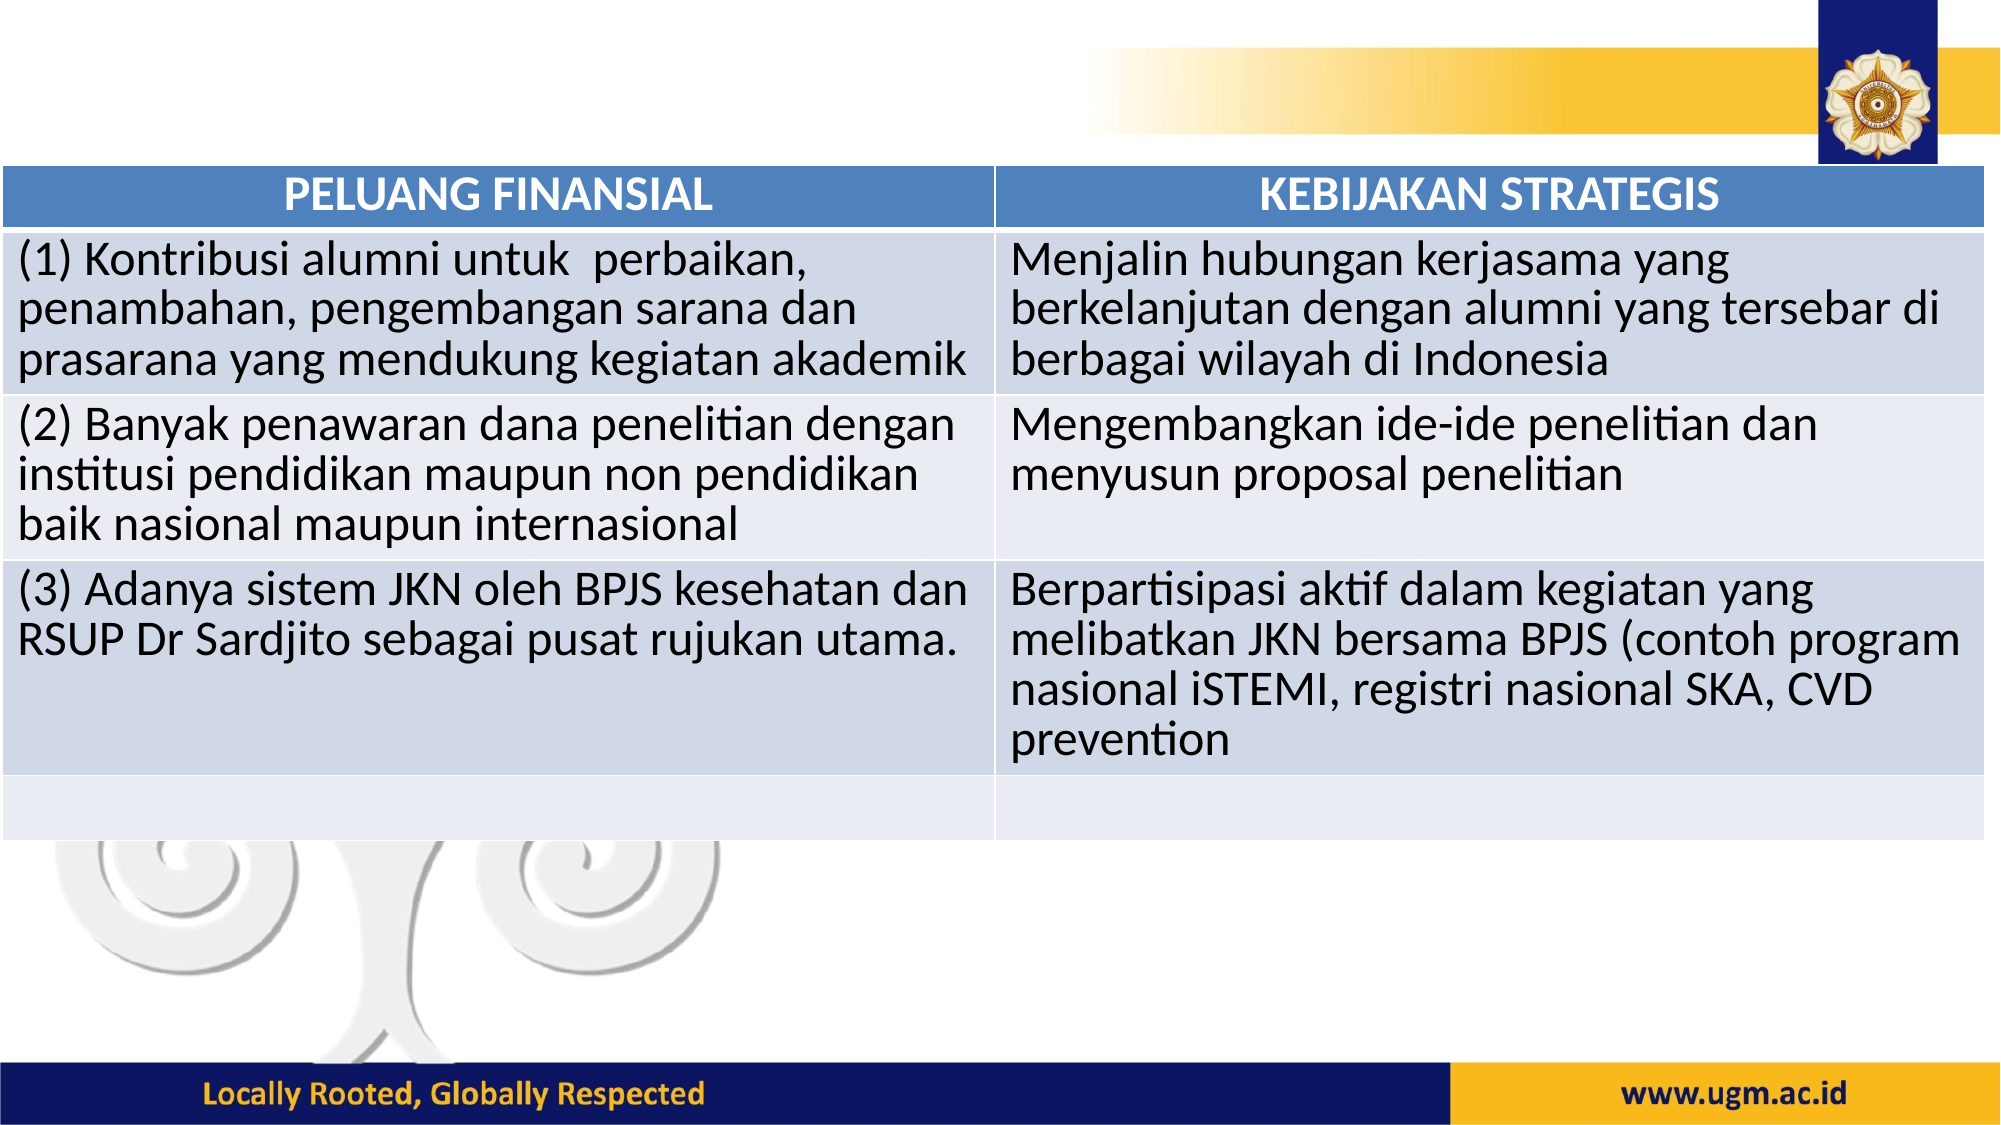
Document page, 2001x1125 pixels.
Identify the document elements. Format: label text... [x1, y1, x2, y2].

table_cell (2) Banyak penawaran dana penelitian dengan institusi pendidikan maupun non pendidikan baik nasional maupun internasional [3, 396, 994, 559]
table_header KEBIJAKAN STRATEGIS [996, 166, 1984, 227]
table_cell Berpartisipasi aktif dalam kegiatan yang melibatkan JKN bersama BPJS (contoh program nasional iSTEMI, registri nasional SKA, CVD prevention [996, 561, 1984, 775]
table_cell (1) Kontribusi alumni untuk perbaikan, penambahan, pengembangan sarana dan prasarana yang mendukung kegiatan akademik [3, 233, 994, 394]
table_cell Menjalin hubungan kerjasama yang berkelanjutan dengan alumni yang tersebar di berbagai wilayah di Indonesia [996, 233, 1984, 394]
table_cell [3, 776, 994, 840]
table_cell [996, 776, 1984, 840]
picture [0, 0, 2001, 1125]
table_header PELUANG FINANSIAL [3, 166, 994, 227]
table_cell Mengembangkan ide-ide penelitian dan menyusun proposal penelitian [996, 396, 1984, 559]
table_cell (3) Adanya sistem JKN oleh BPJS kesehatan dan RSUP Dr Sardjito sebagai pusat rujukan utama. [3, 561, 994, 775]
